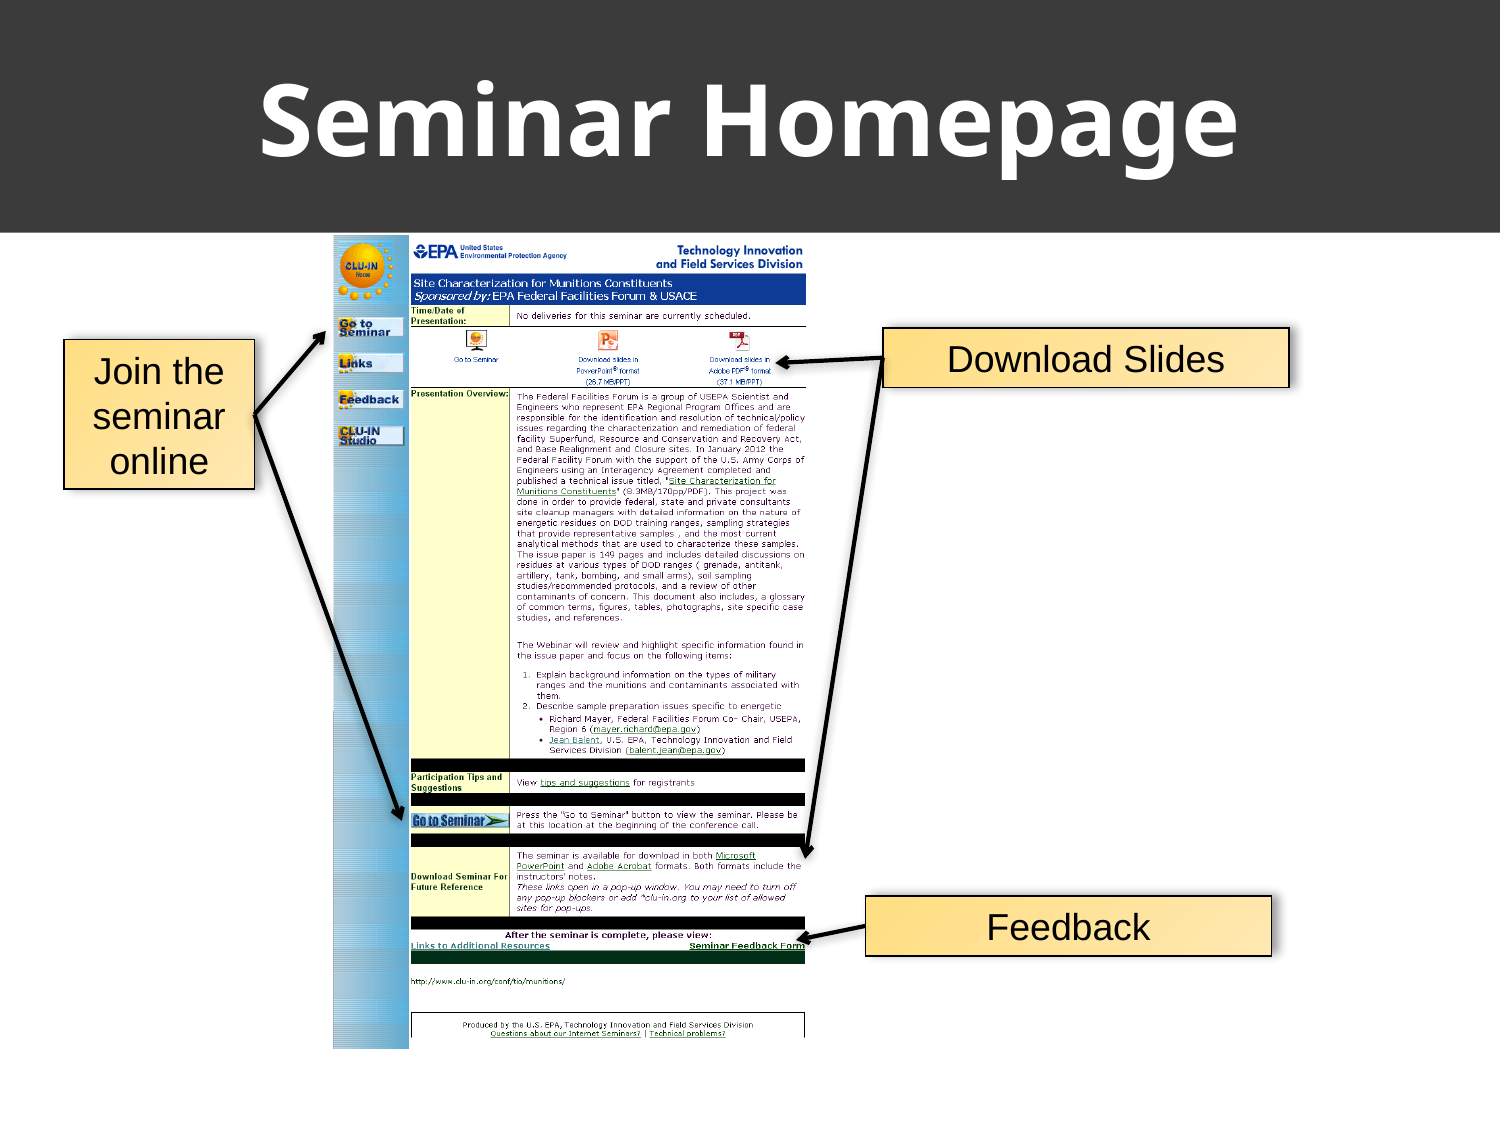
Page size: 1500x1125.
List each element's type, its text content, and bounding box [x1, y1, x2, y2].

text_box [795, 926, 866, 941]
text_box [775, 357, 803, 364]
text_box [254, 415, 402, 822]
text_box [254, 330, 326, 414]
text_box Feedback [1167, 896, 1272, 956]
title Seminar Homepage [0, 0, 1500, 233]
text_box Join the seminar online [64, 339, 249, 490]
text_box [804, 357, 883, 859]
picture [332, 235, 1164, 1049]
text_box Download Slides [1169, 327, 1289, 388]
